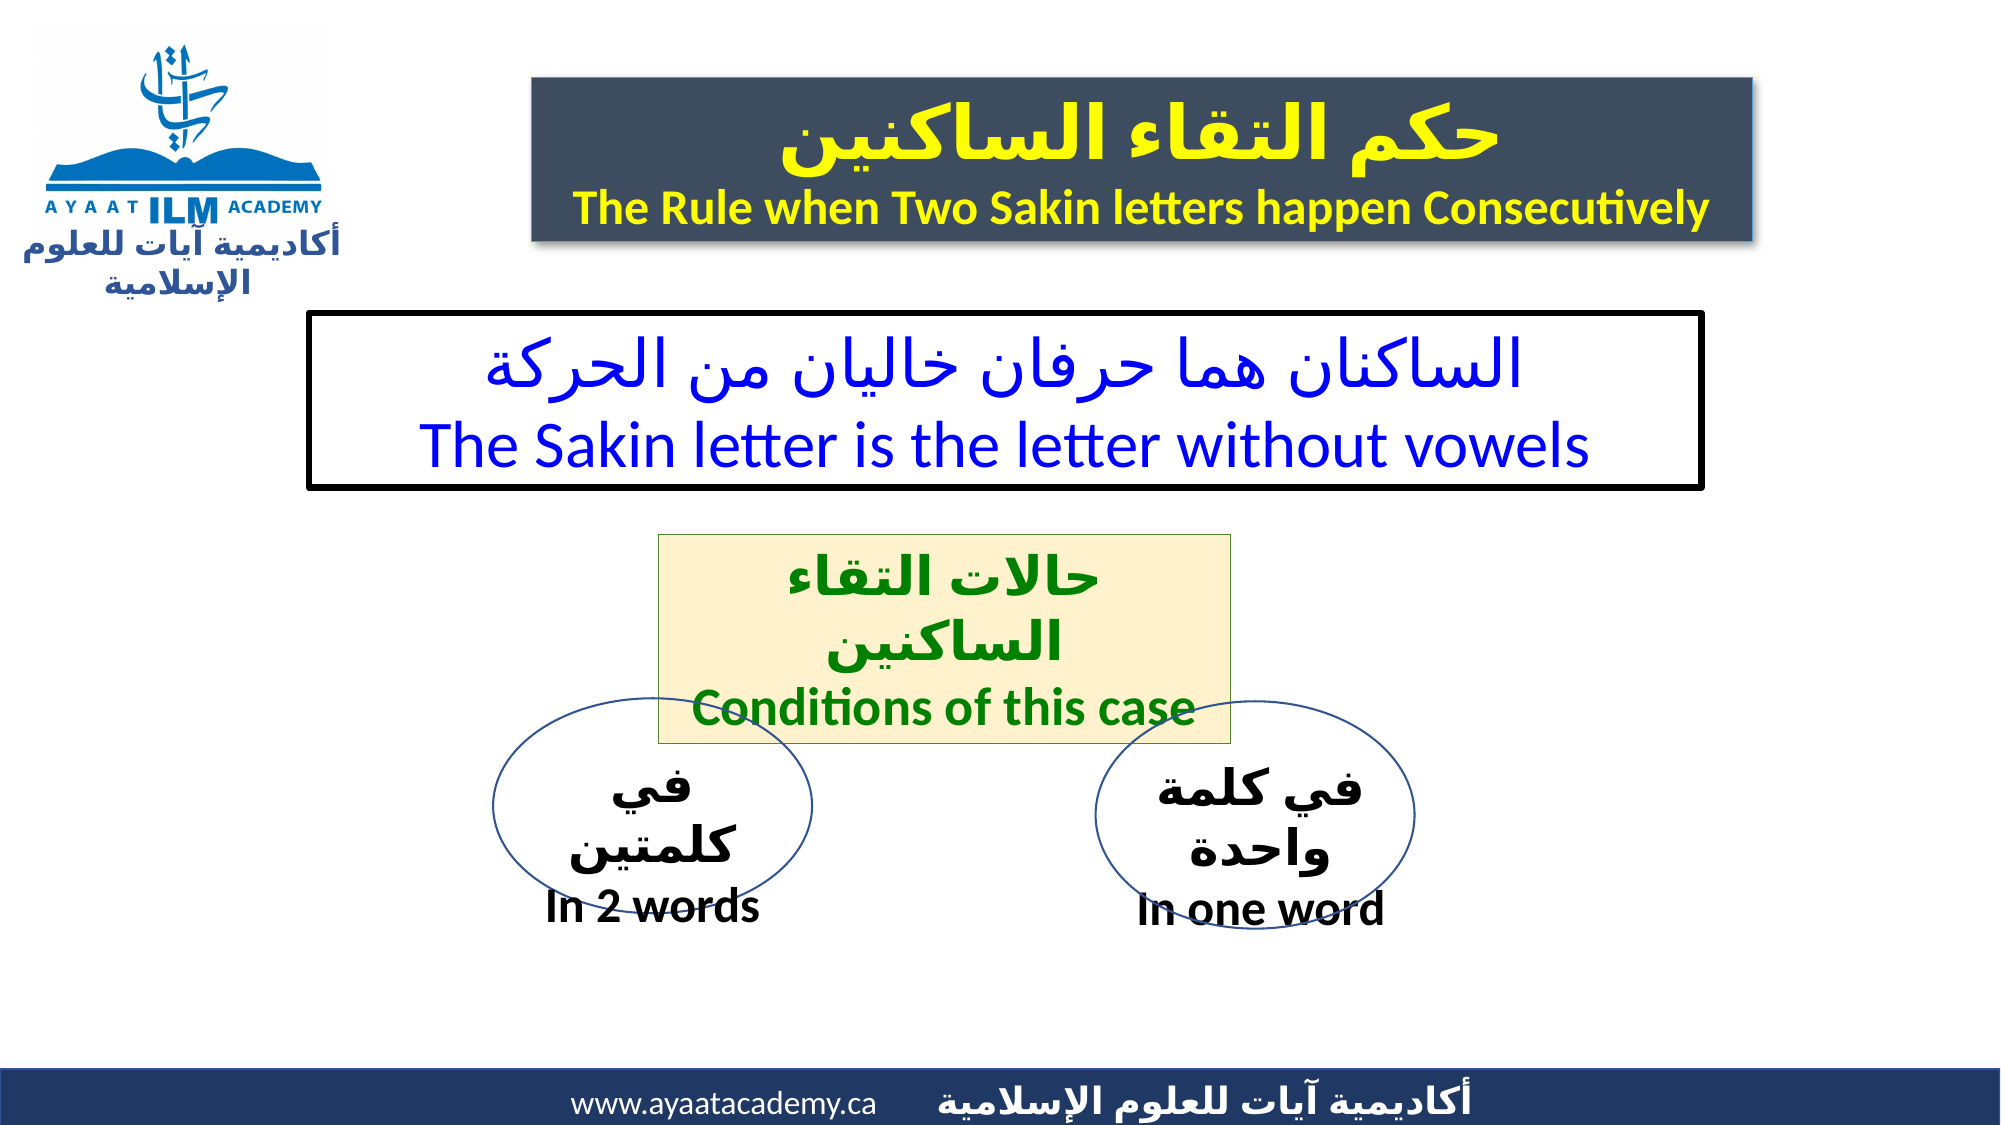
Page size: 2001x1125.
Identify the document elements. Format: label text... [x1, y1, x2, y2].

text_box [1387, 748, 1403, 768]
text_box في كلمتين In 2 words [528, 745, 777, 941]
text_box الساكنان هما حرفان خاليان من الحركة The Sakin letter is the letter without vowels [308, 312, 1702, 488]
text_box في كلمة واحدة In one word [1119, 862, 1403, 944]
text_box [492, 697, 814, 875]
text_box [1094, 700, 1416, 930]
picture [32, 21, 332, 241]
text_box حالات التقاء الساكنين Conditions of this case [658, 534, 1231, 744]
text_box حكم التقاء الساكنين The Rule when Two Sakin letters happen Consecutively [531, 77, 1753, 242]
